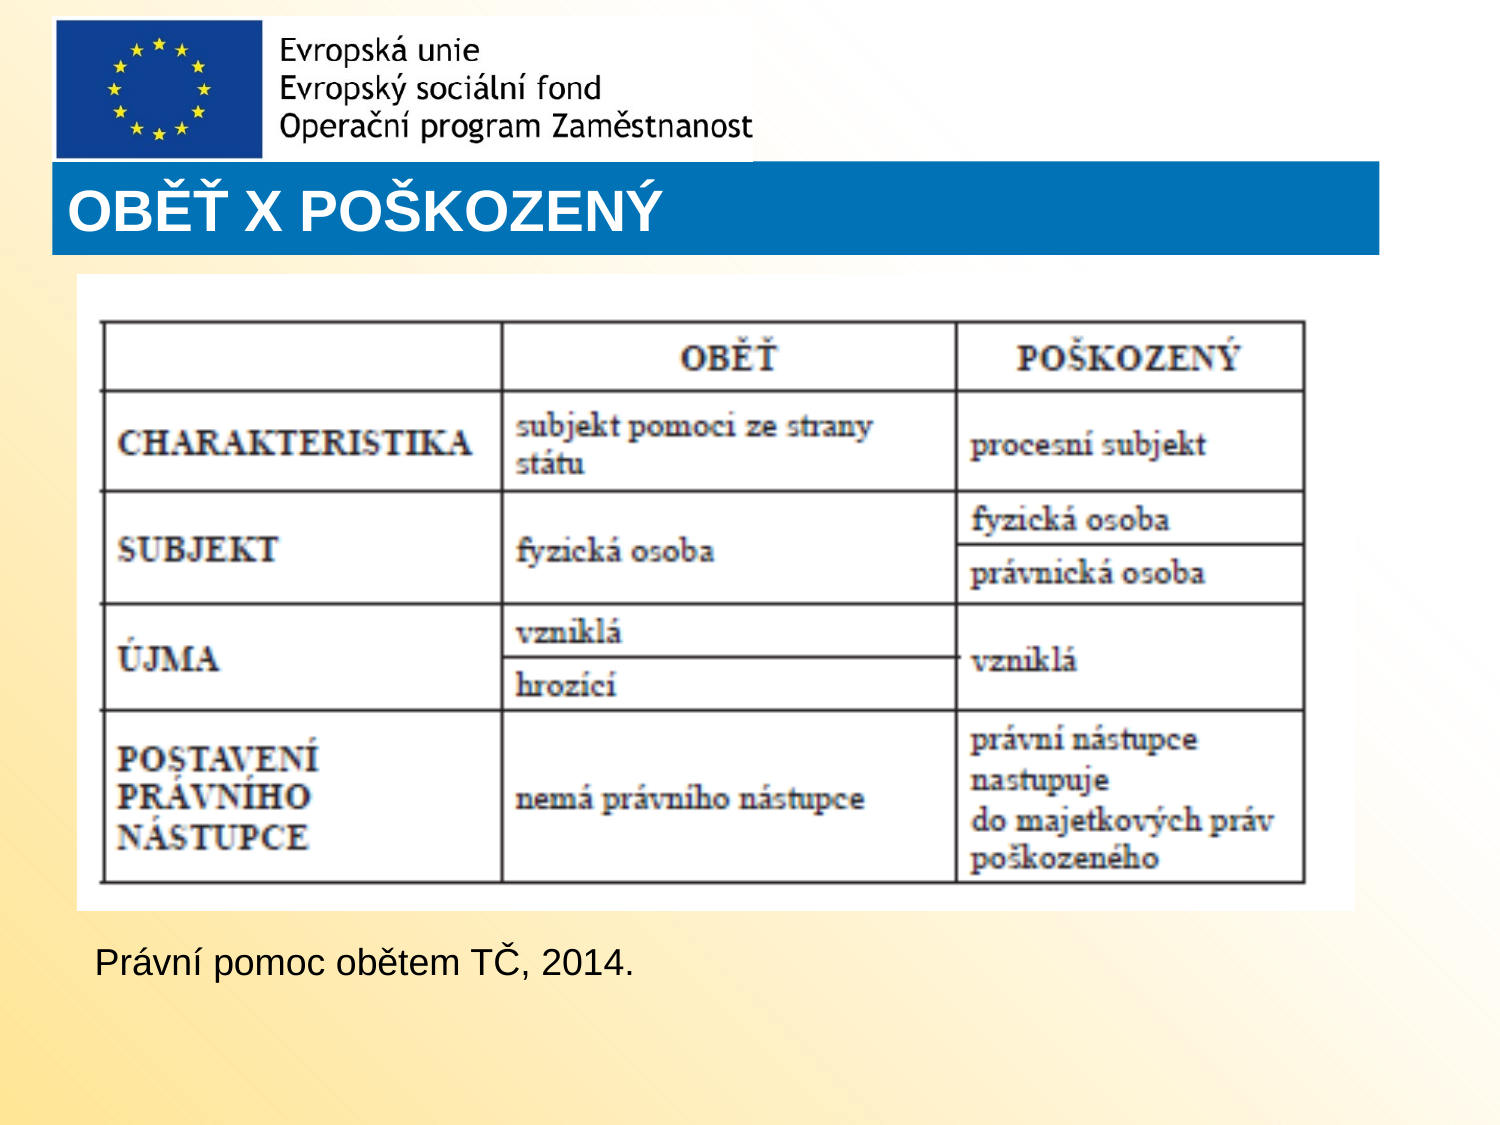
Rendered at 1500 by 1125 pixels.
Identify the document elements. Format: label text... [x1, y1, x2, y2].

picture [0, 0, 1500, 1125]
text_box OBĚŤ X POŠKOZENÝ [52, 161, 1380, 255]
text_box Právní pomoc obětem TČ, 2014. [79, 930, 651, 991]
